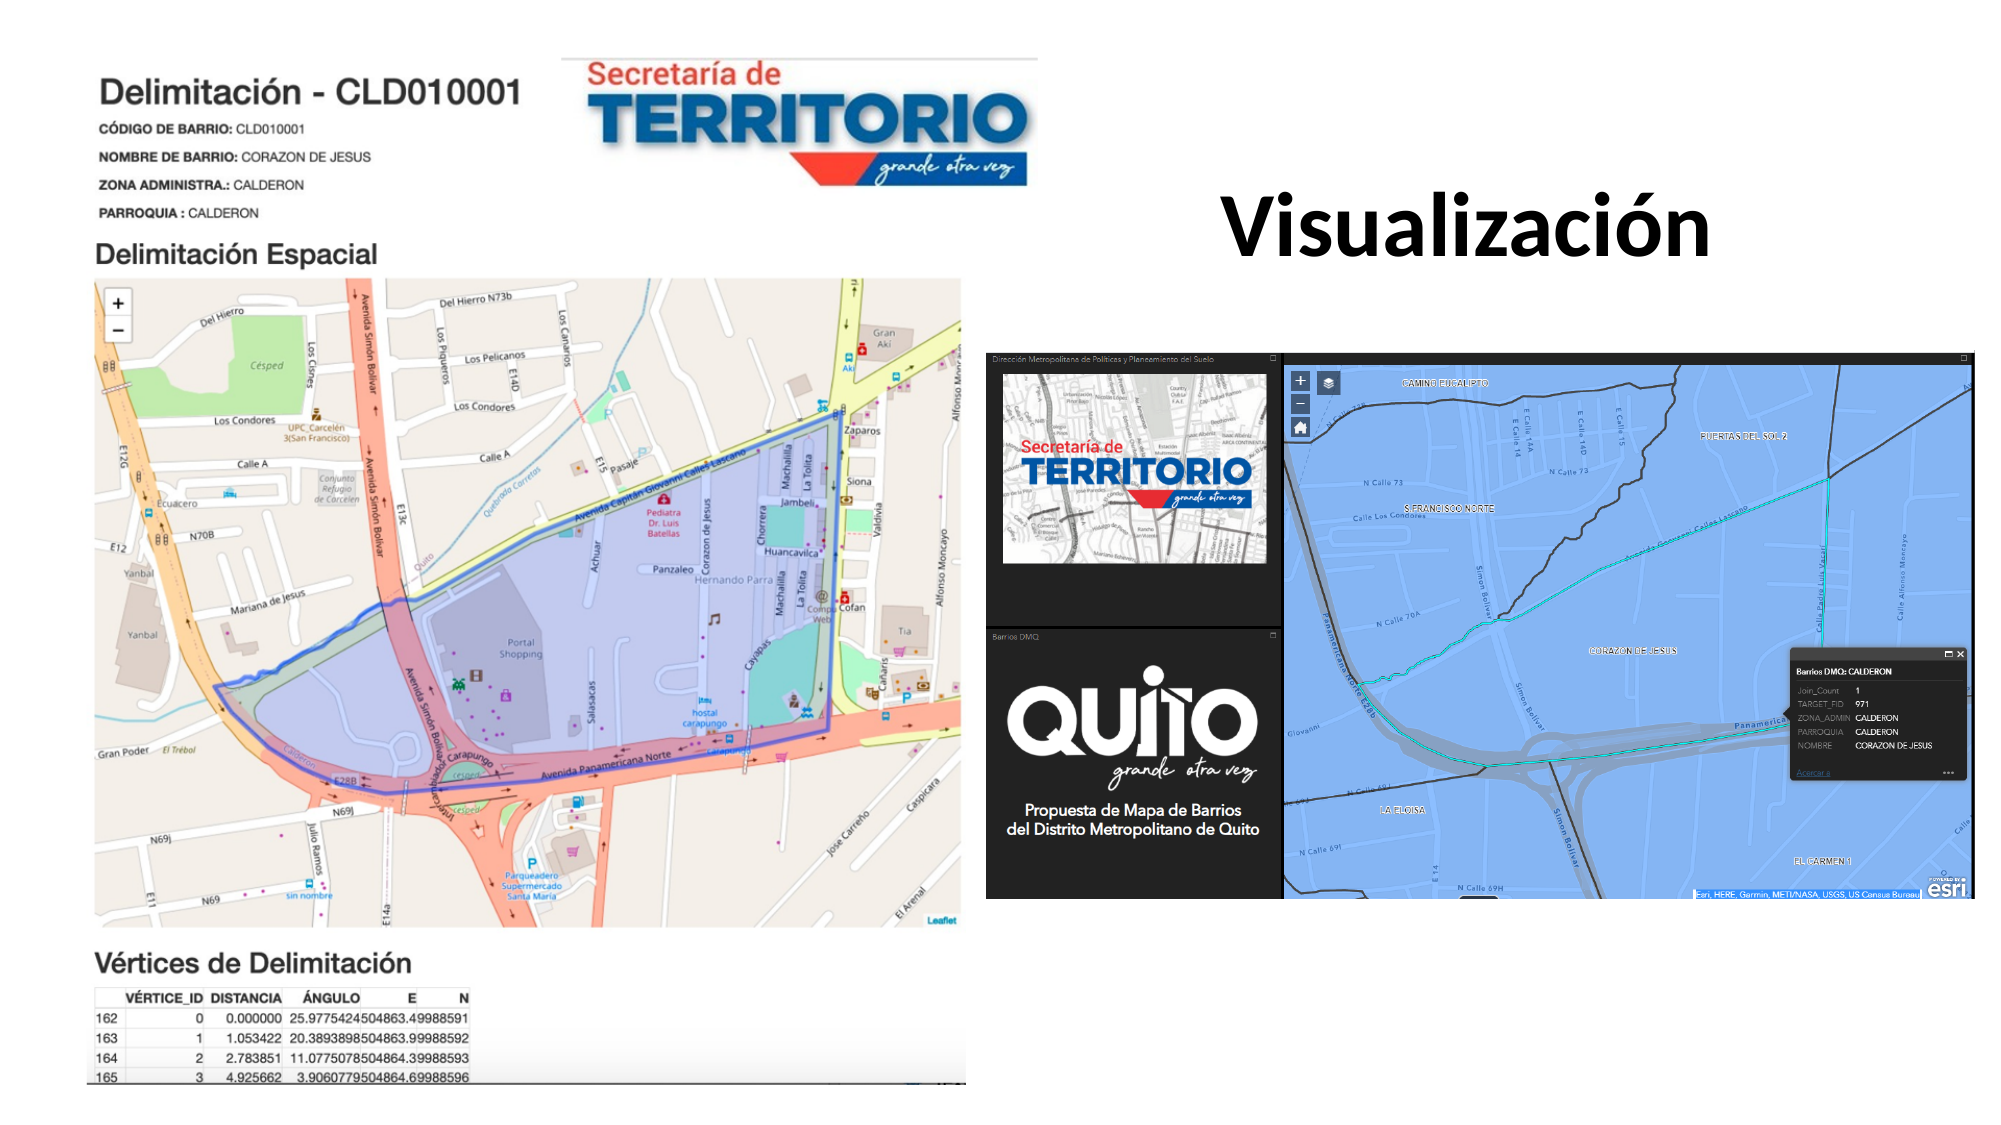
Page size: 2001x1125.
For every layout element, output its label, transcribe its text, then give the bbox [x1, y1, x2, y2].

picture [67, 40, 1976, 1085]
title Visualización [1176, 87, 1758, 350]
